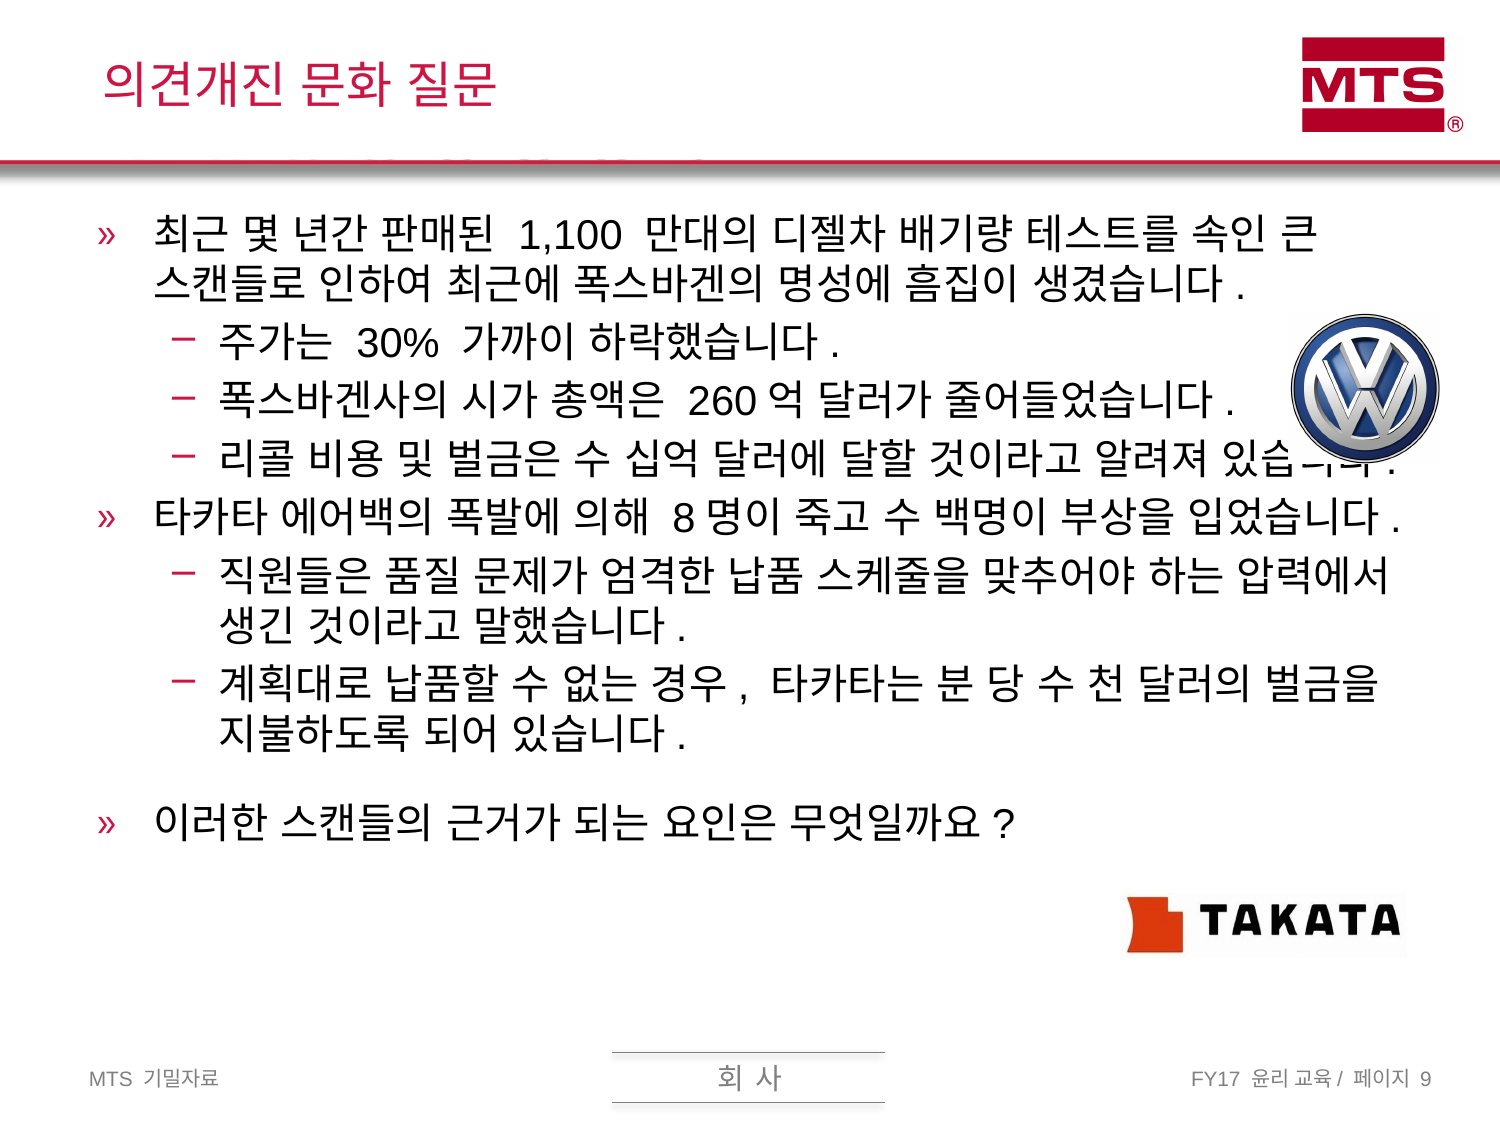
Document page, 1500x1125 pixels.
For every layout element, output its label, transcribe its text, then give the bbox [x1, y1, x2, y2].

picture [0, 159, 1500, 188]
title 의견개진 문화 질문 [87, 12, 1206, 155]
picture [1120, 886, 1407, 958]
picture [1301, 36, 1464, 134]
list 최근 몇 년간 판매된 1,100 만대의 디젤차 배기량 테스트를 속인 큰 스캔들로 인하여 최근에 폭스바겐의 명성에 흠집이 생겼습니다. 주가는 30% 가까이 하락했습니다. 폭스바겐사의 시가 총액은 260억 달러가 줄어들었습니다. 리콜 비용 및 벌금은 수 십억 달러에 달할 것이라고 알려져 있습니다. 타카타 에어백의 폭발에 의해 8명이 죽고 수 백명이 부상을 입었습니다. 직원들은 품질 문제가 엄격한 납품 스케줄을 맞추어야 하는 압력에서 생긴 것이라고 말했습니다. 계획대로 납품할 수 없는 경우, 타카타는 분 당 수 천 달러의 벌금을 지불하도록 되어 있습니다. 이러한 스캔들의 근거가 되는 요인은 무엇일까요? [82, 200, 1438, 1013]
picture [1288, 312, 1440, 464]
